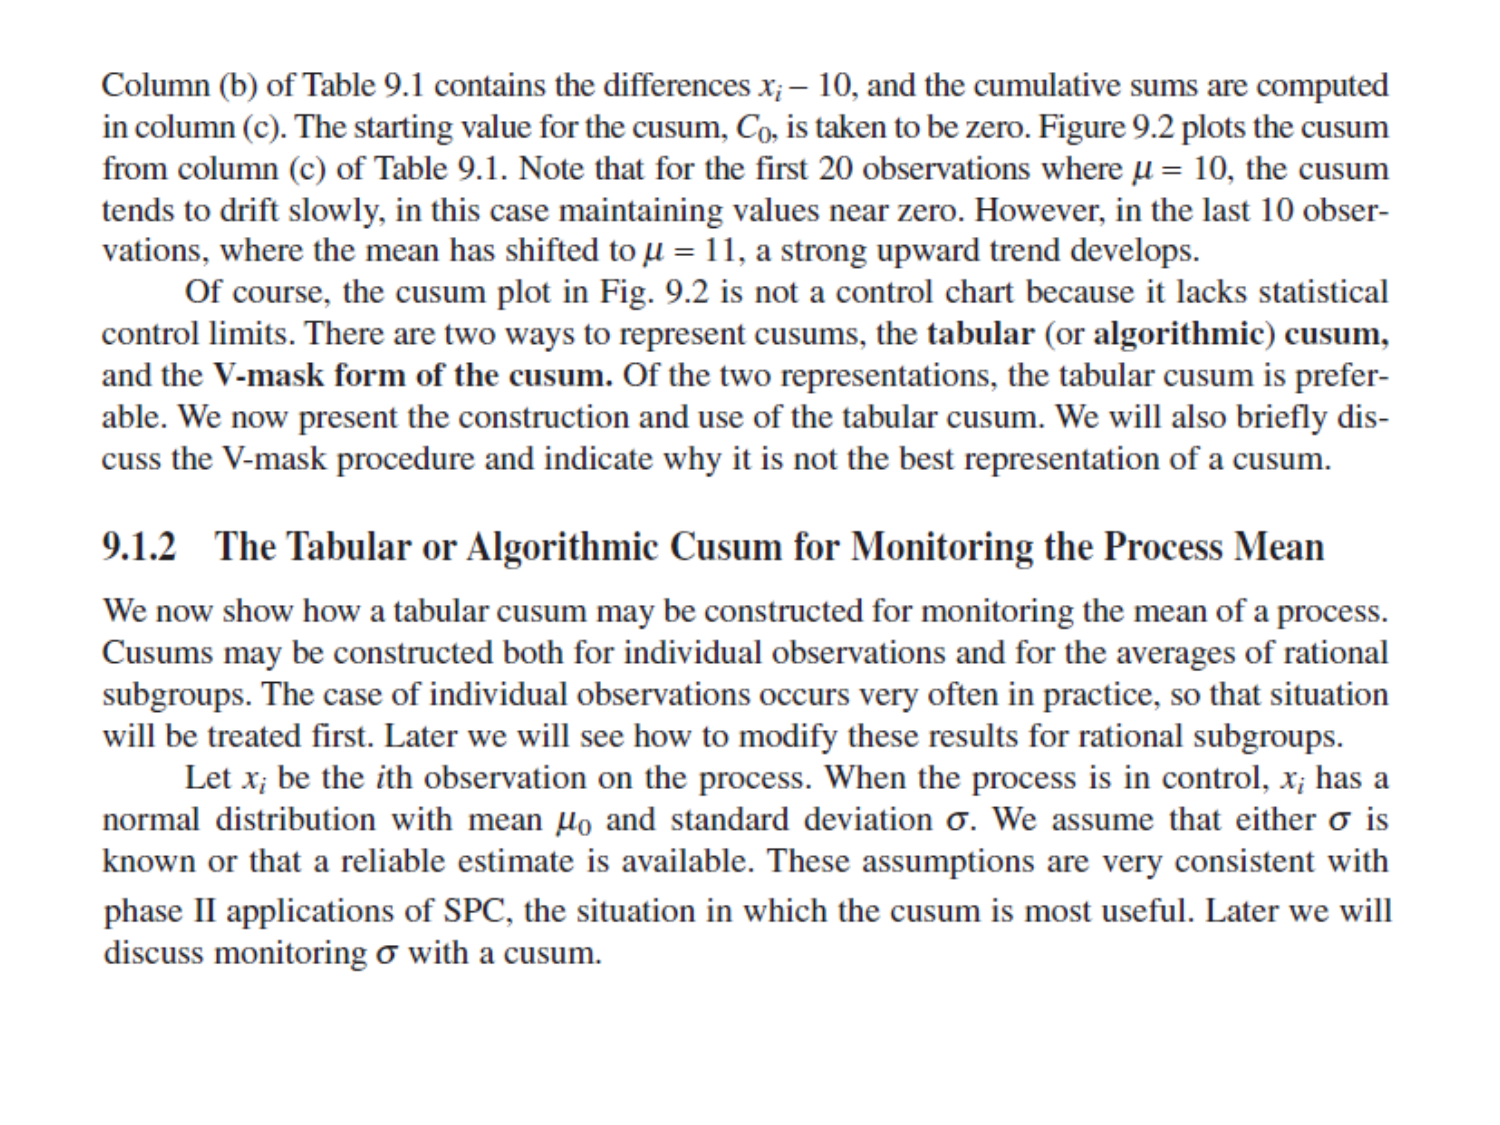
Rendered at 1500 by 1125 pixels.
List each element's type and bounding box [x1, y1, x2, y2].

picture [99, 893, 1401, 976]
picture [99, 62, 1401, 885]
